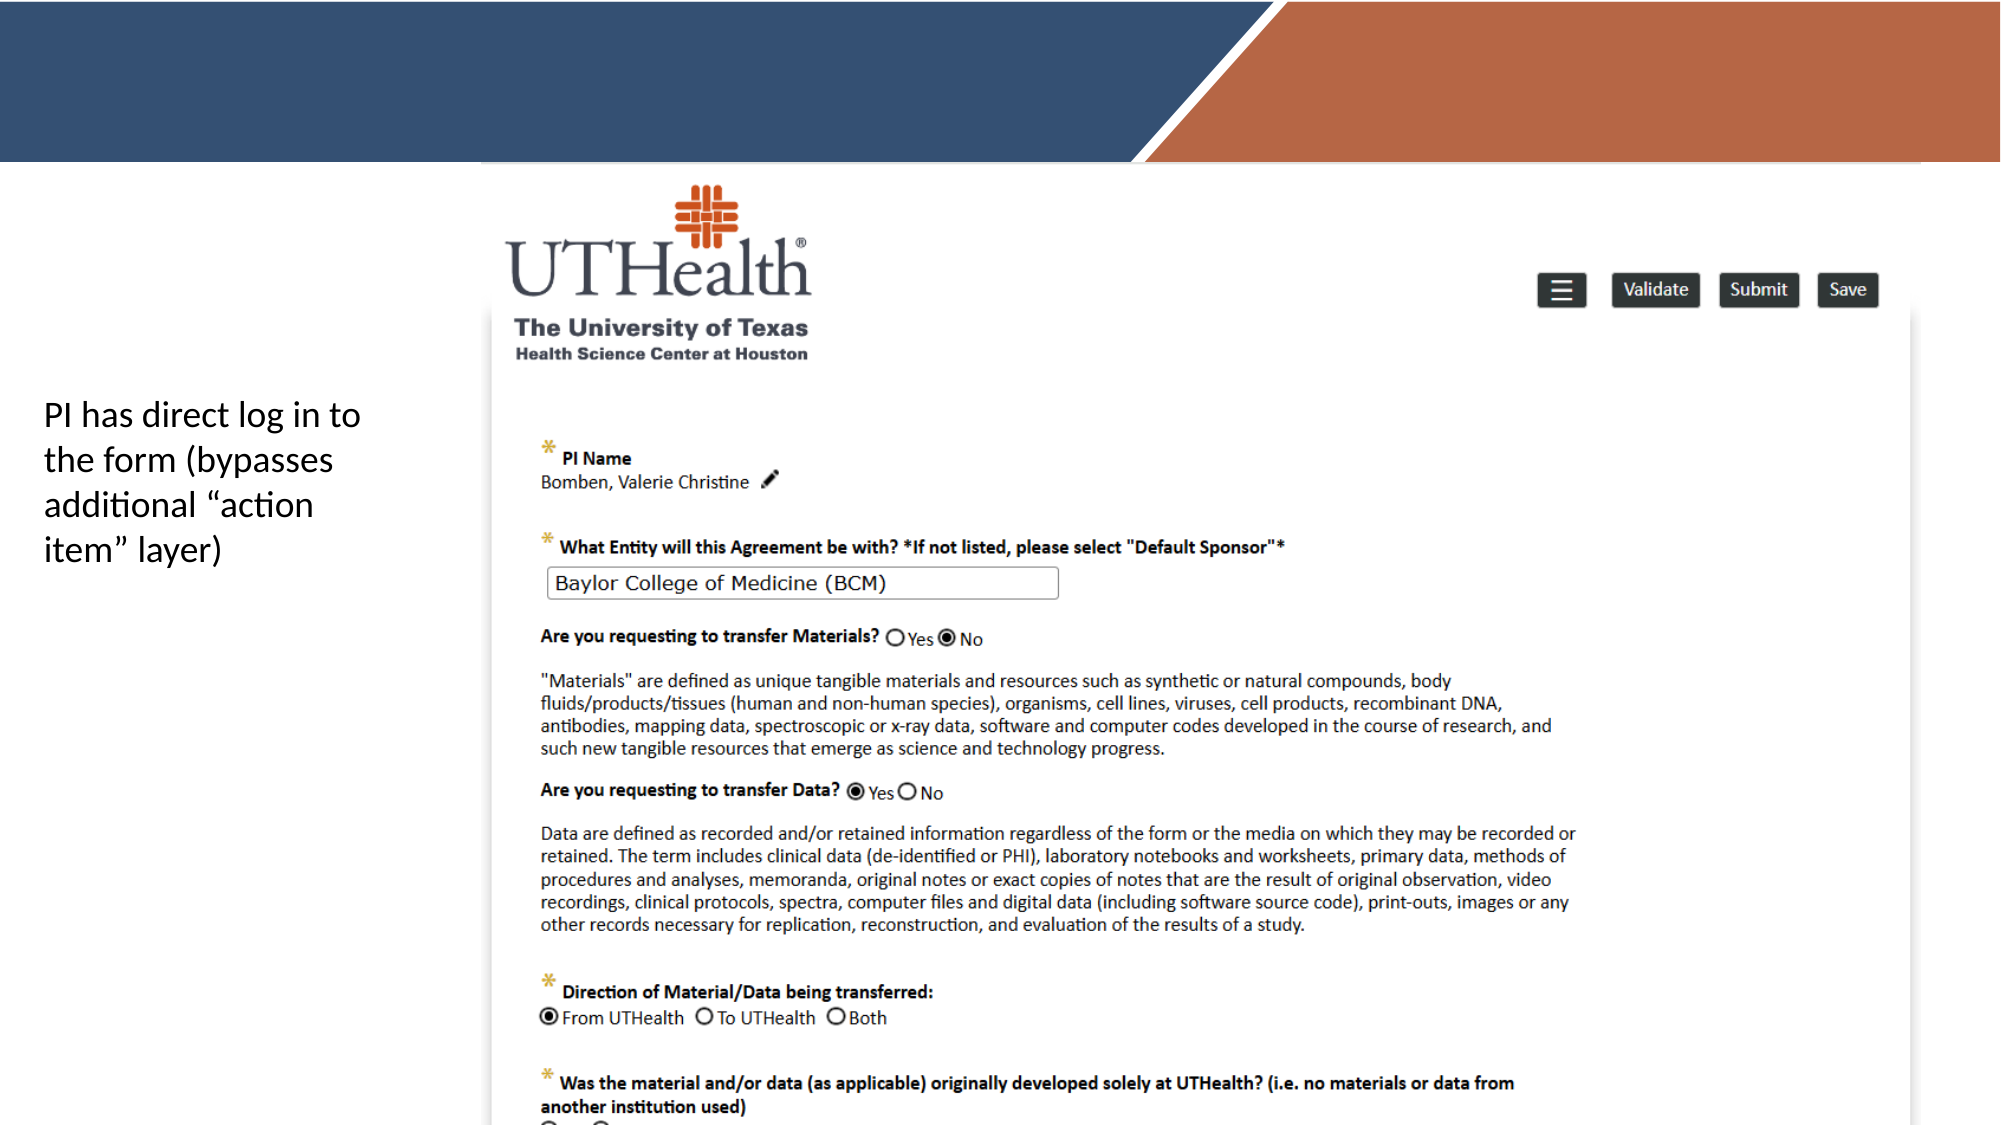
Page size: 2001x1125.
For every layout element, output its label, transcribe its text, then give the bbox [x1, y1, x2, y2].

text_box PI has direct log in to the form (bypasses additional “action item” layer) [29, 382, 400, 578]
picture [0, 0, 2001, 1125]
